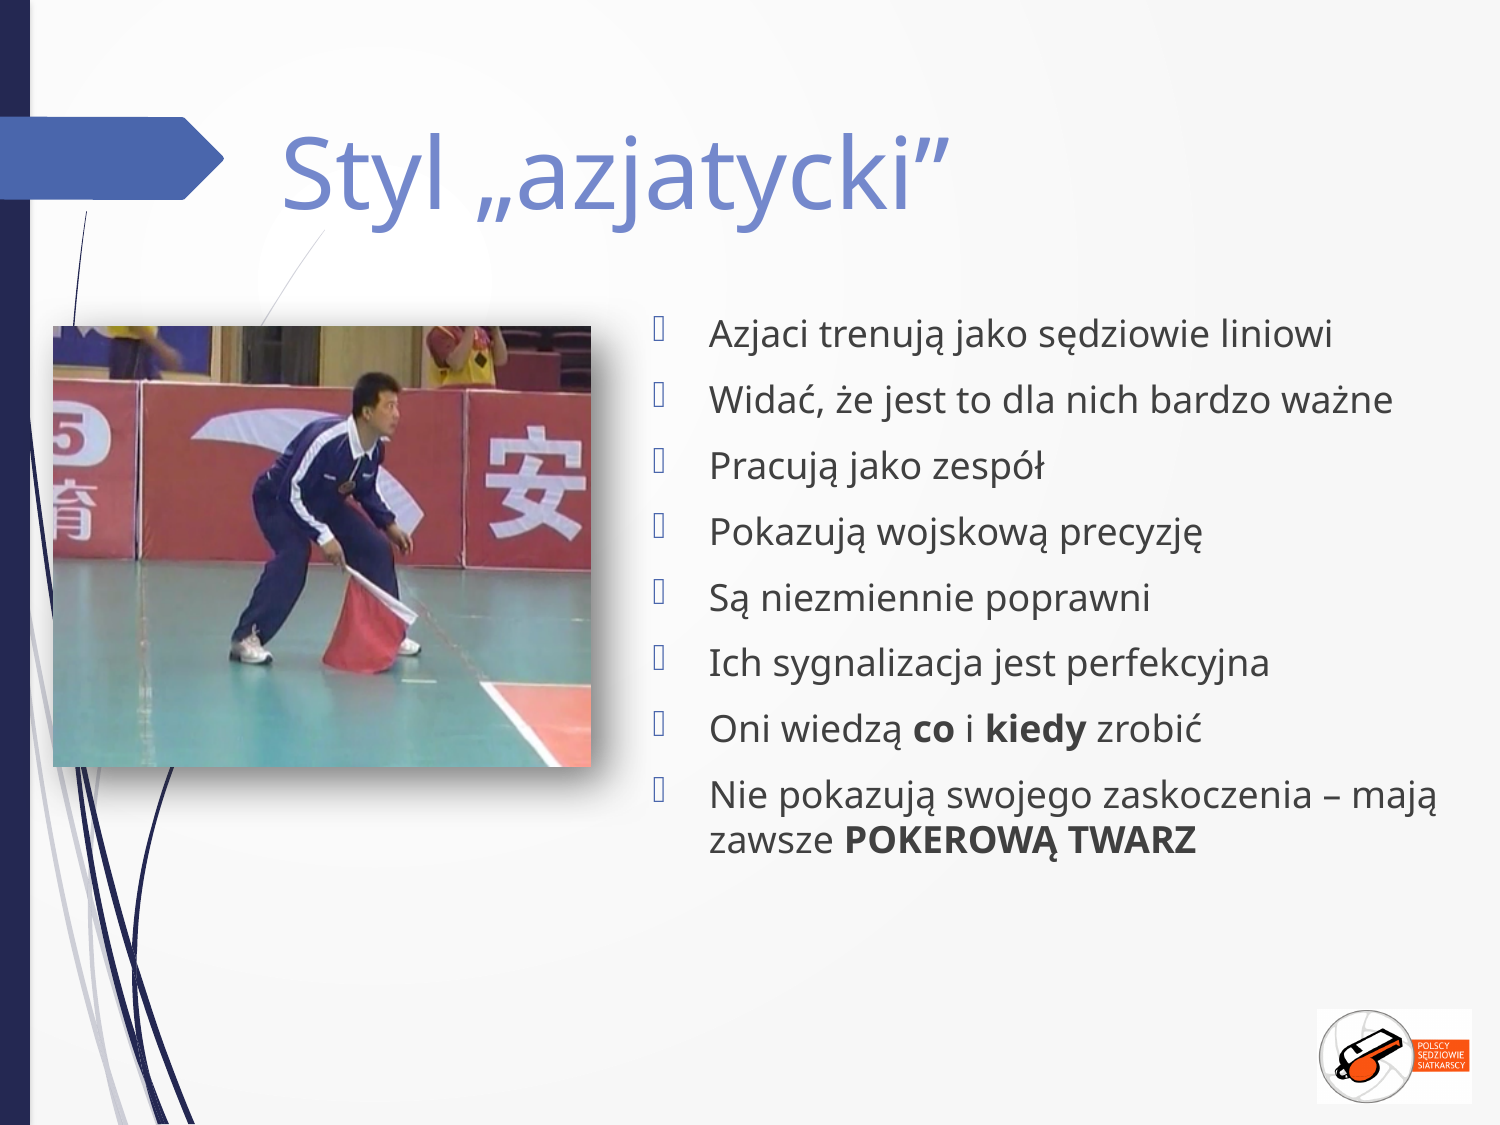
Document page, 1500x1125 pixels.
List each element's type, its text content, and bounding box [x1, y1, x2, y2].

list Azjaci trenują jako sędziowie liniowi Widać, że jest to dla nich bardzo ważne Pracują jako zespół Pokazują wojskową precyzję Są niezmiennie poprawni Ich sygnalizacja jest perfekcyjna Oni wiedzą co i kiedy zrobić Nie pokazują swojego zaskoczenia – mają zawsze POKEROWĄ TWARZ [637, 302, 1500, 1083]
picture [52, 326, 591, 767]
picture [1317, 1008, 1472, 1104]
text_box Styl „azjatycki” [265, 101, 1400, 235]
